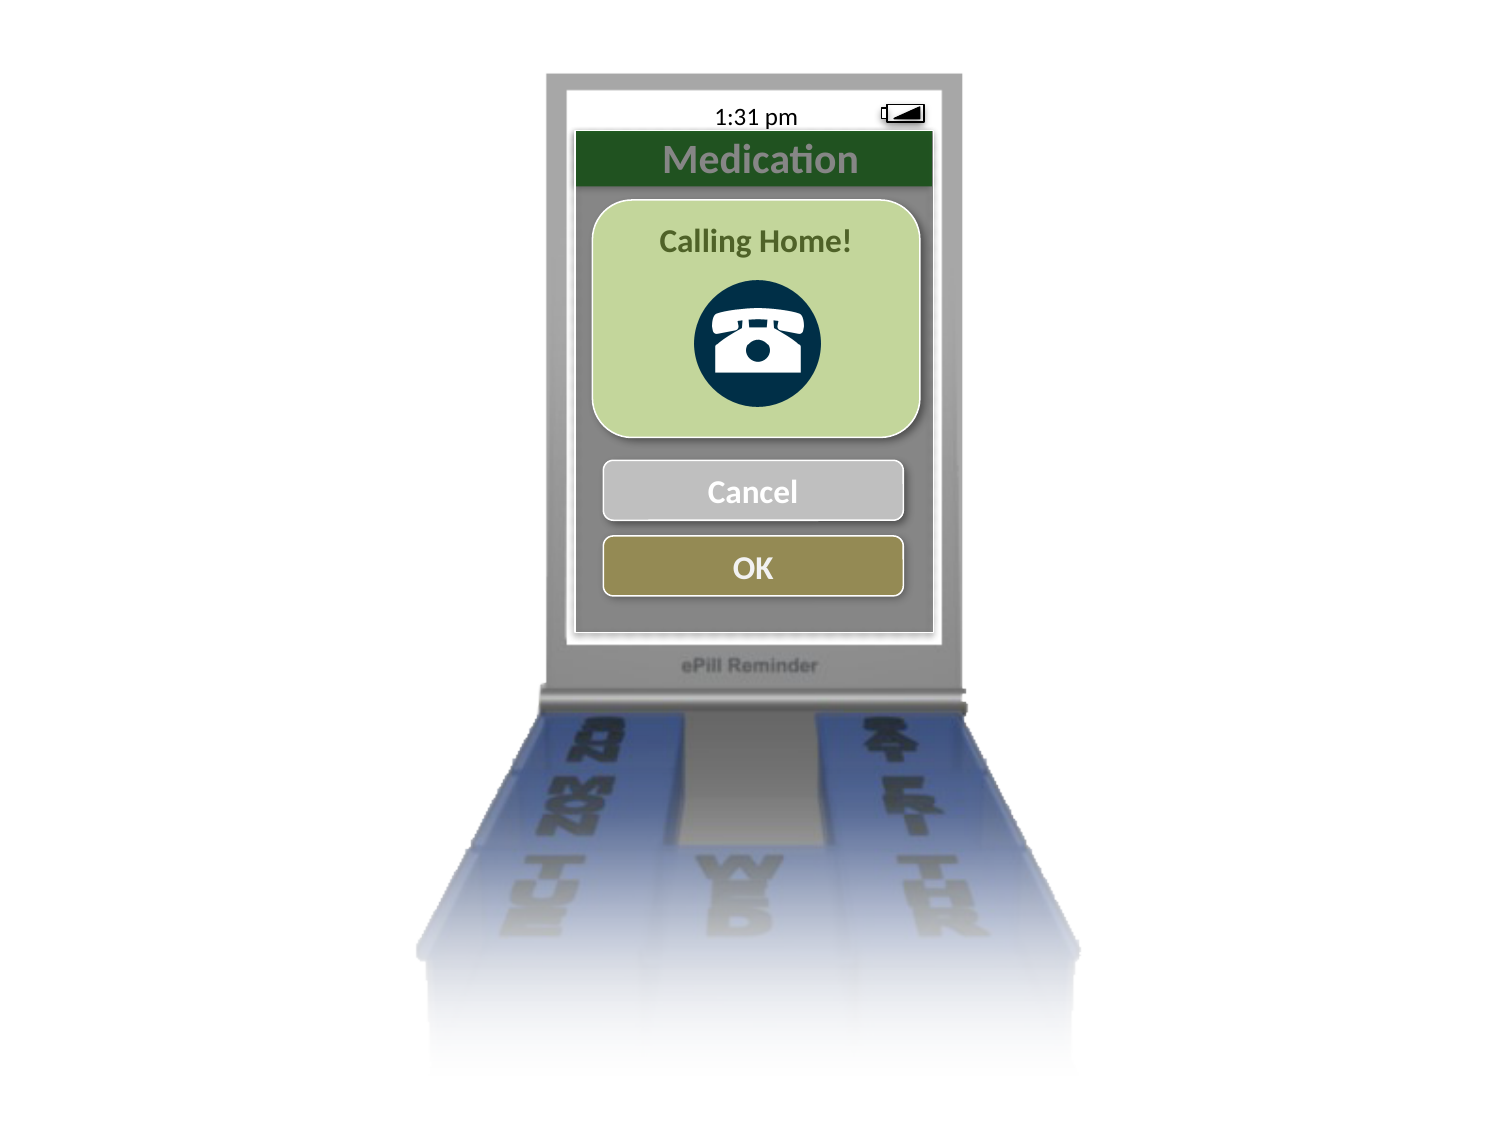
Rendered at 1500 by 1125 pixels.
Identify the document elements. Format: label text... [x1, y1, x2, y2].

list 1:31 pm [681, 92, 832, 131]
text_box Cancel [602, 459, 905, 522]
text_box Calling Home! [591, 199, 921, 439]
picture [388, 34, 1112, 1090]
text_box [574, 130, 934, 633]
text_box OK [602, 535, 905, 597]
